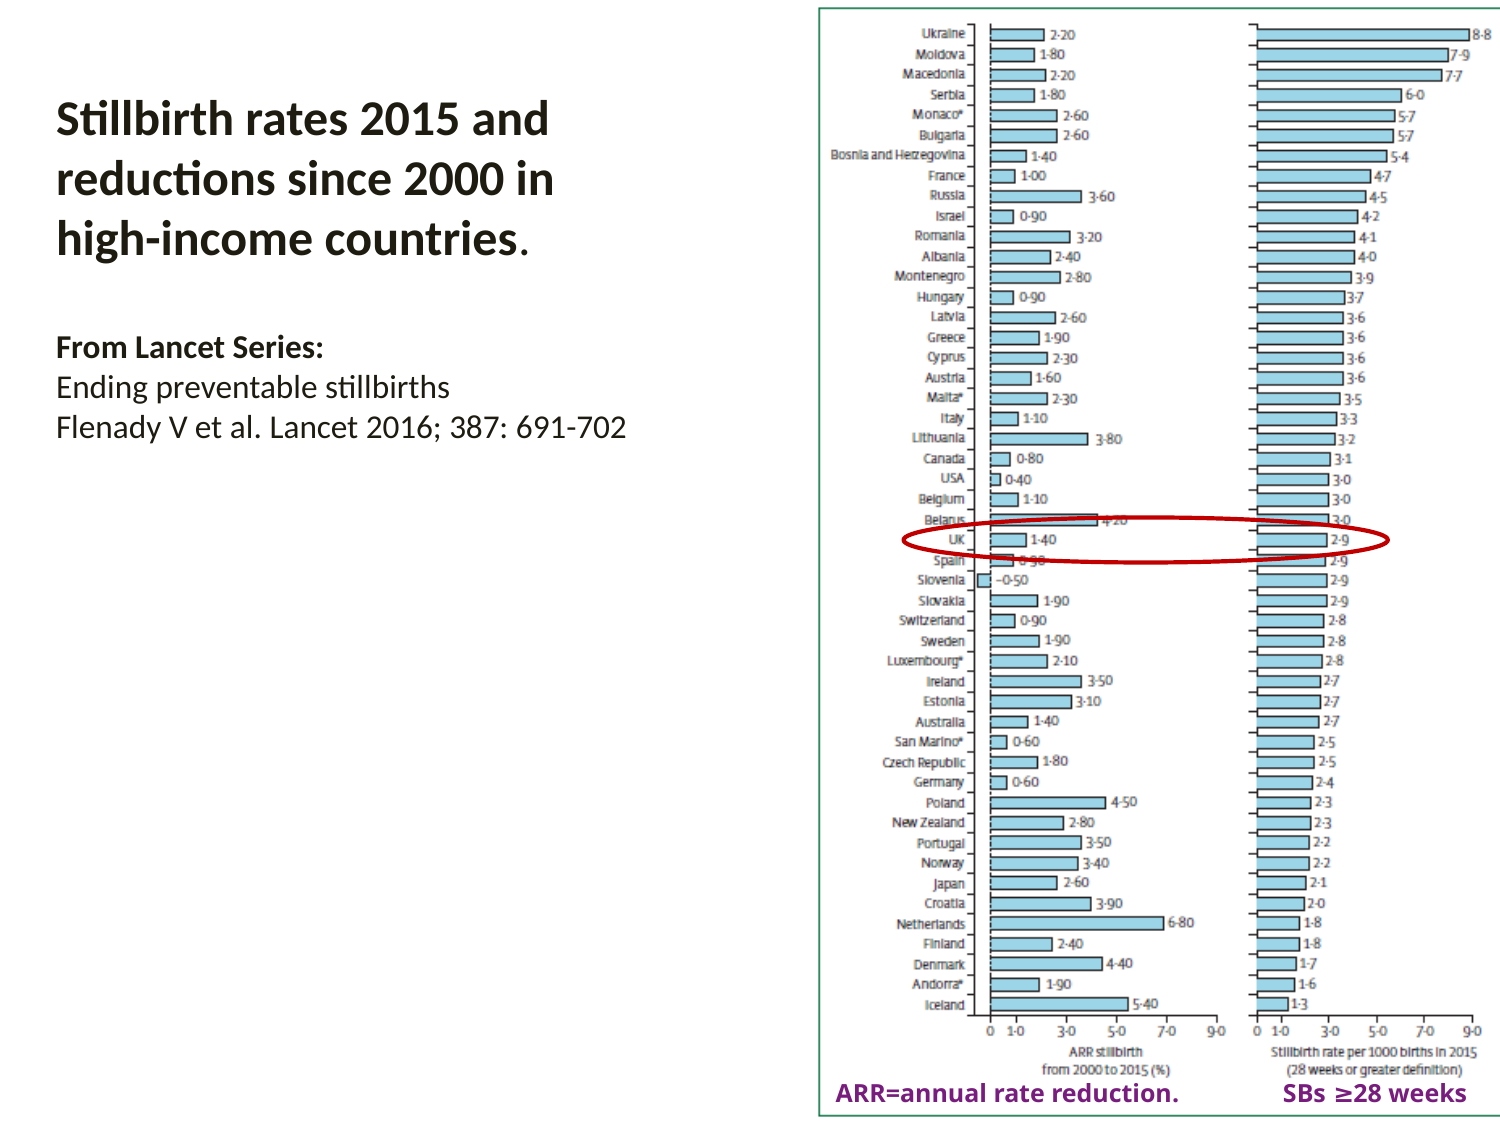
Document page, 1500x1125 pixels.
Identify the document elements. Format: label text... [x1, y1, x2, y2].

text_box Stillbirth rates 2015 and reductions since 2000 in high-income countries. From Lancet Series: Ending preventable stillbirths Flenady V et al. Lancet 2016; 387: 691-702 [41, 78, 656, 503]
picture [0, 0, 1500, 1125]
